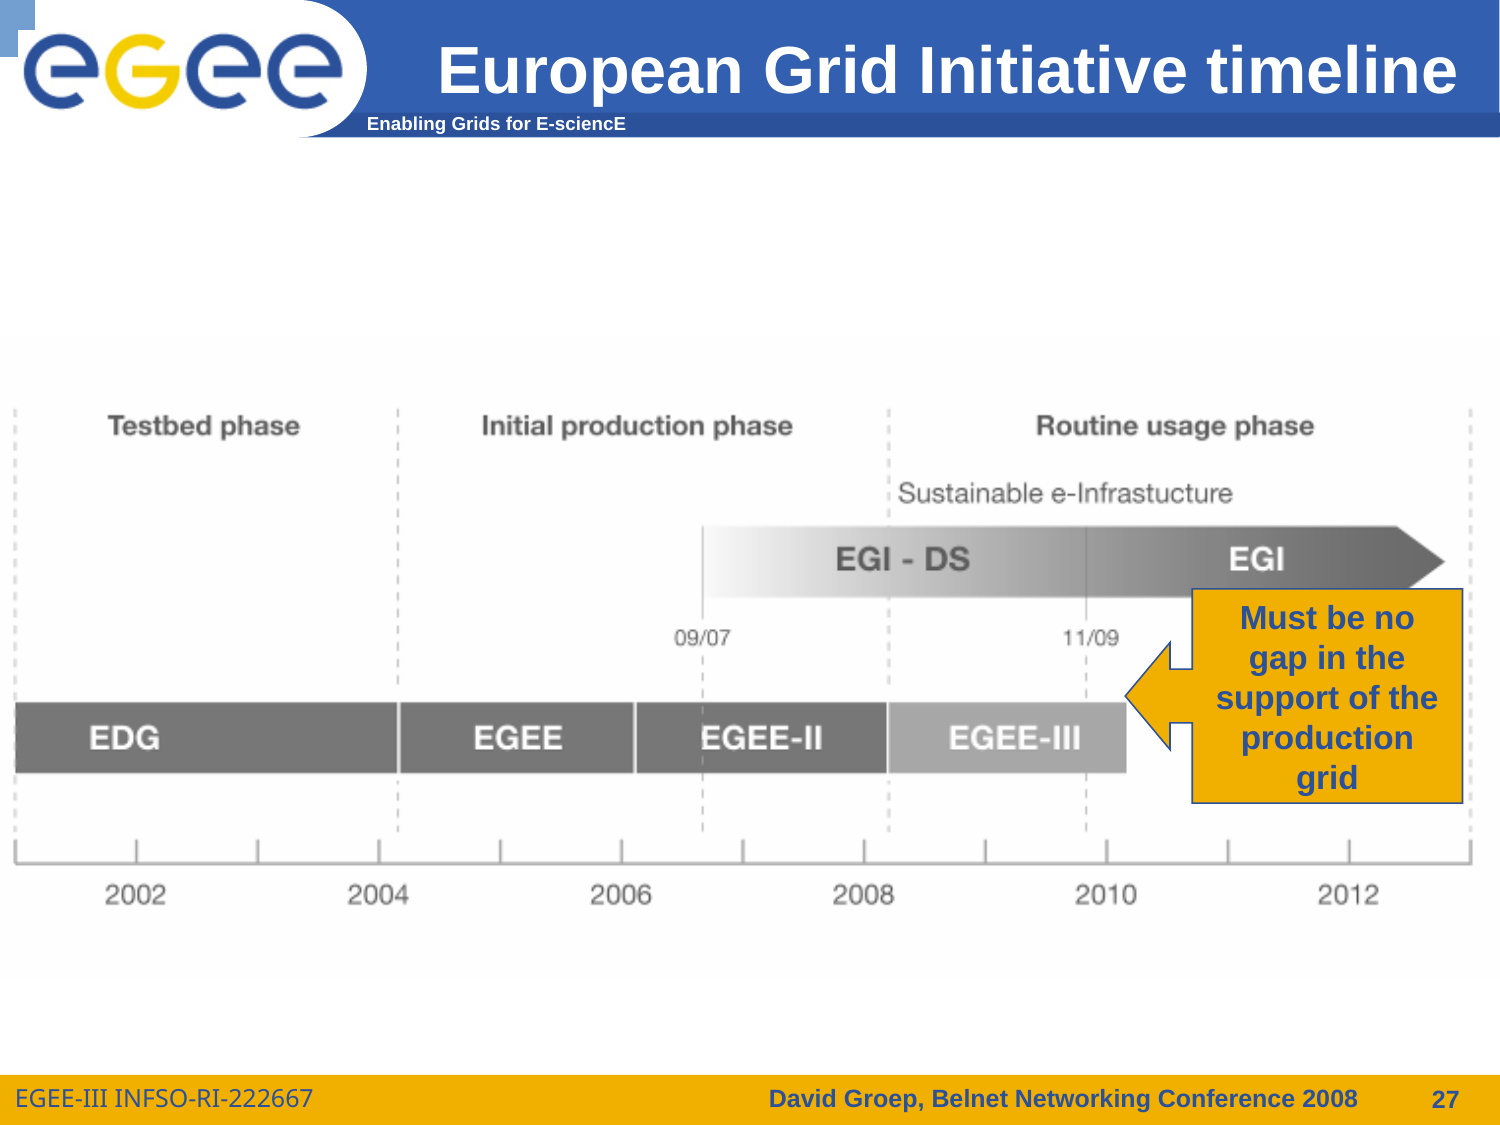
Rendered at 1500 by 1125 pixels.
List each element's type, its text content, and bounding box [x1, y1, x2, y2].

footer David Groep, Belnet Networking Conference 2008 [274, 1074, 1375, 1125]
title European Grid Initiative timeline [369, 10, 1475, 124]
slide_number 27 [1397, 1076, 1476, 1125]
picture [18, 30, 349, 112]
picture [0, 337, 1500, 979]
